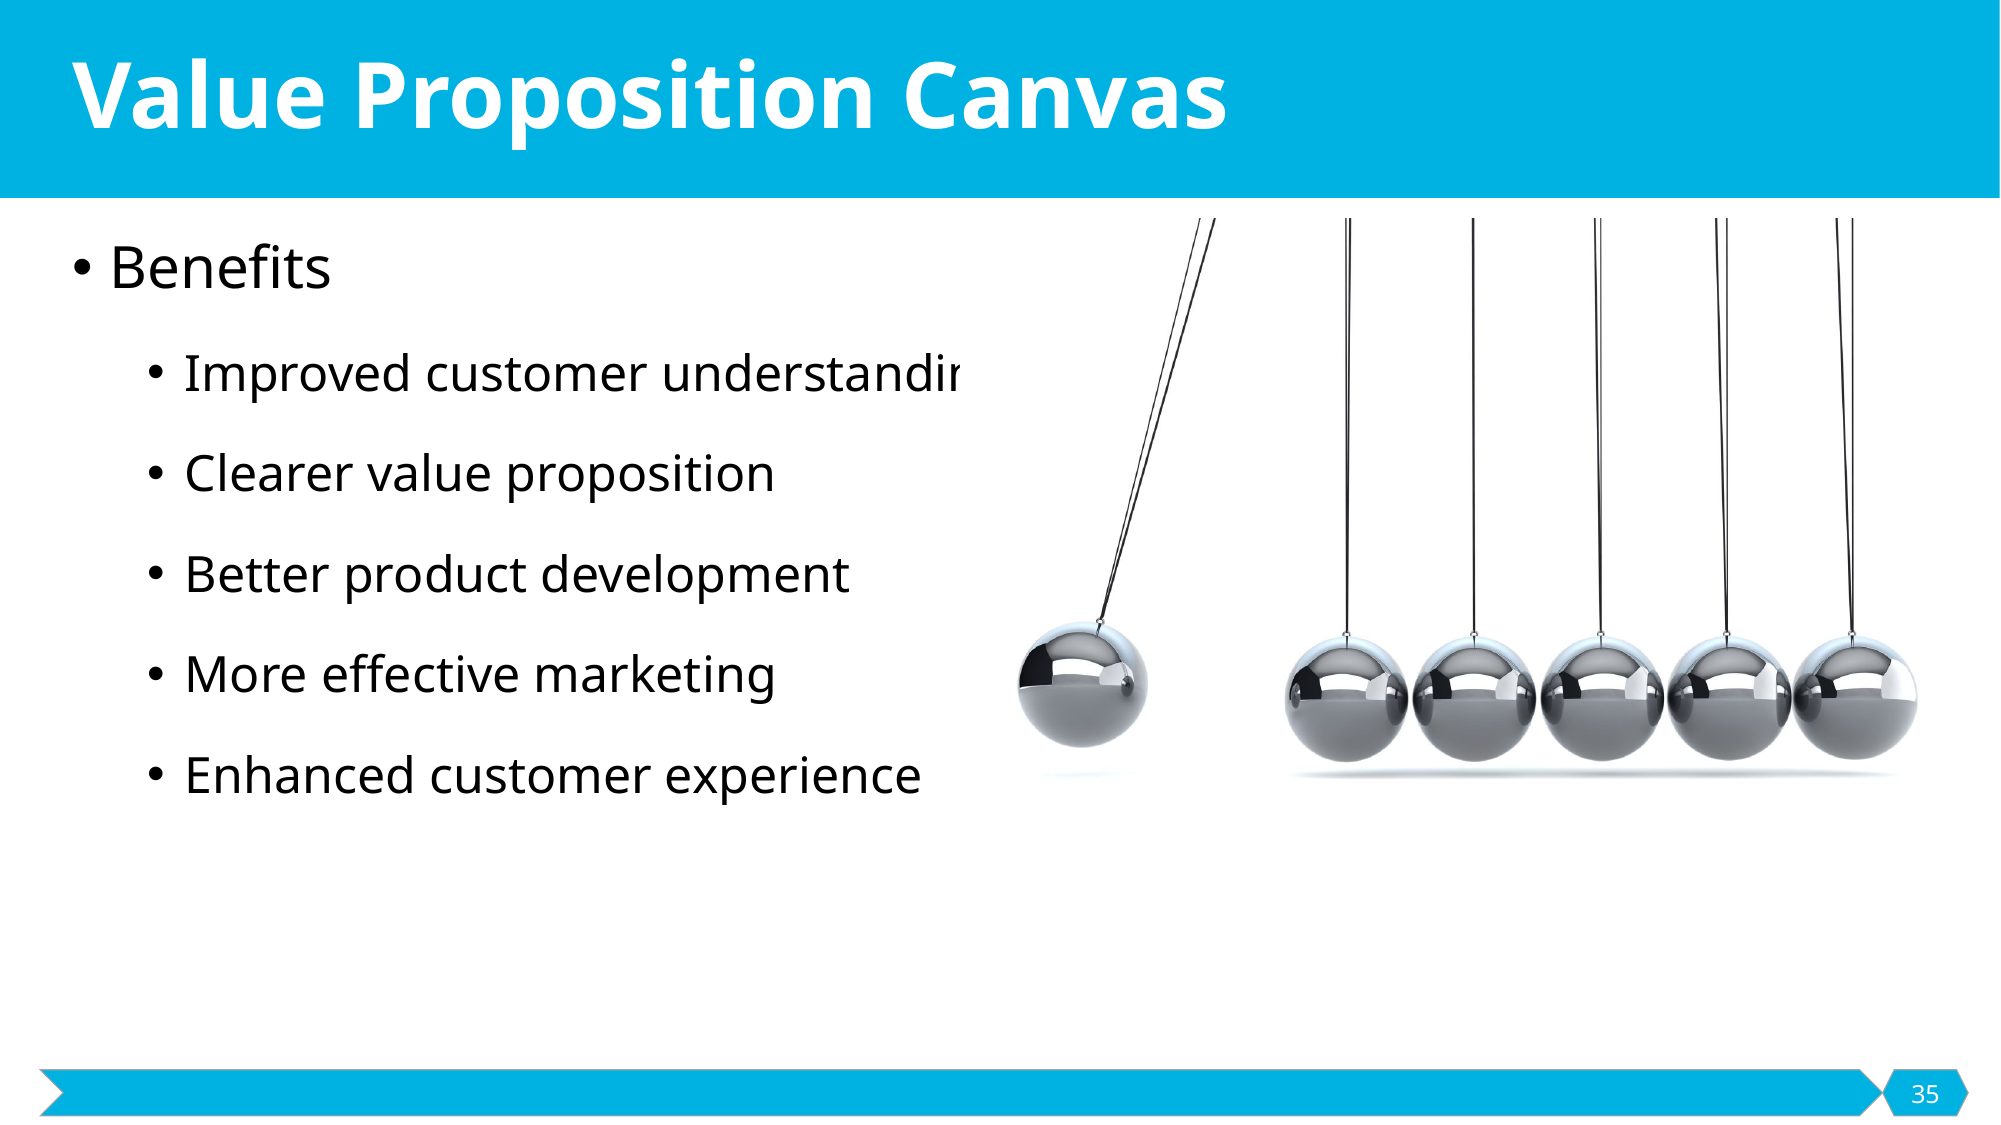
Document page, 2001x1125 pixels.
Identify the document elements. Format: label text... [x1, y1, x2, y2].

slide_number 35 [1882, 1065, 1969, 1125]
list Benefits Improved customer understanding Clearer value proposition Better product development More effective marketing Enhanced customer experience [56, 230, 1969, 1010]
title Value Proposition Canvas [56, 0, 1969, 199]
picture [959, 218, 1984, 868]
